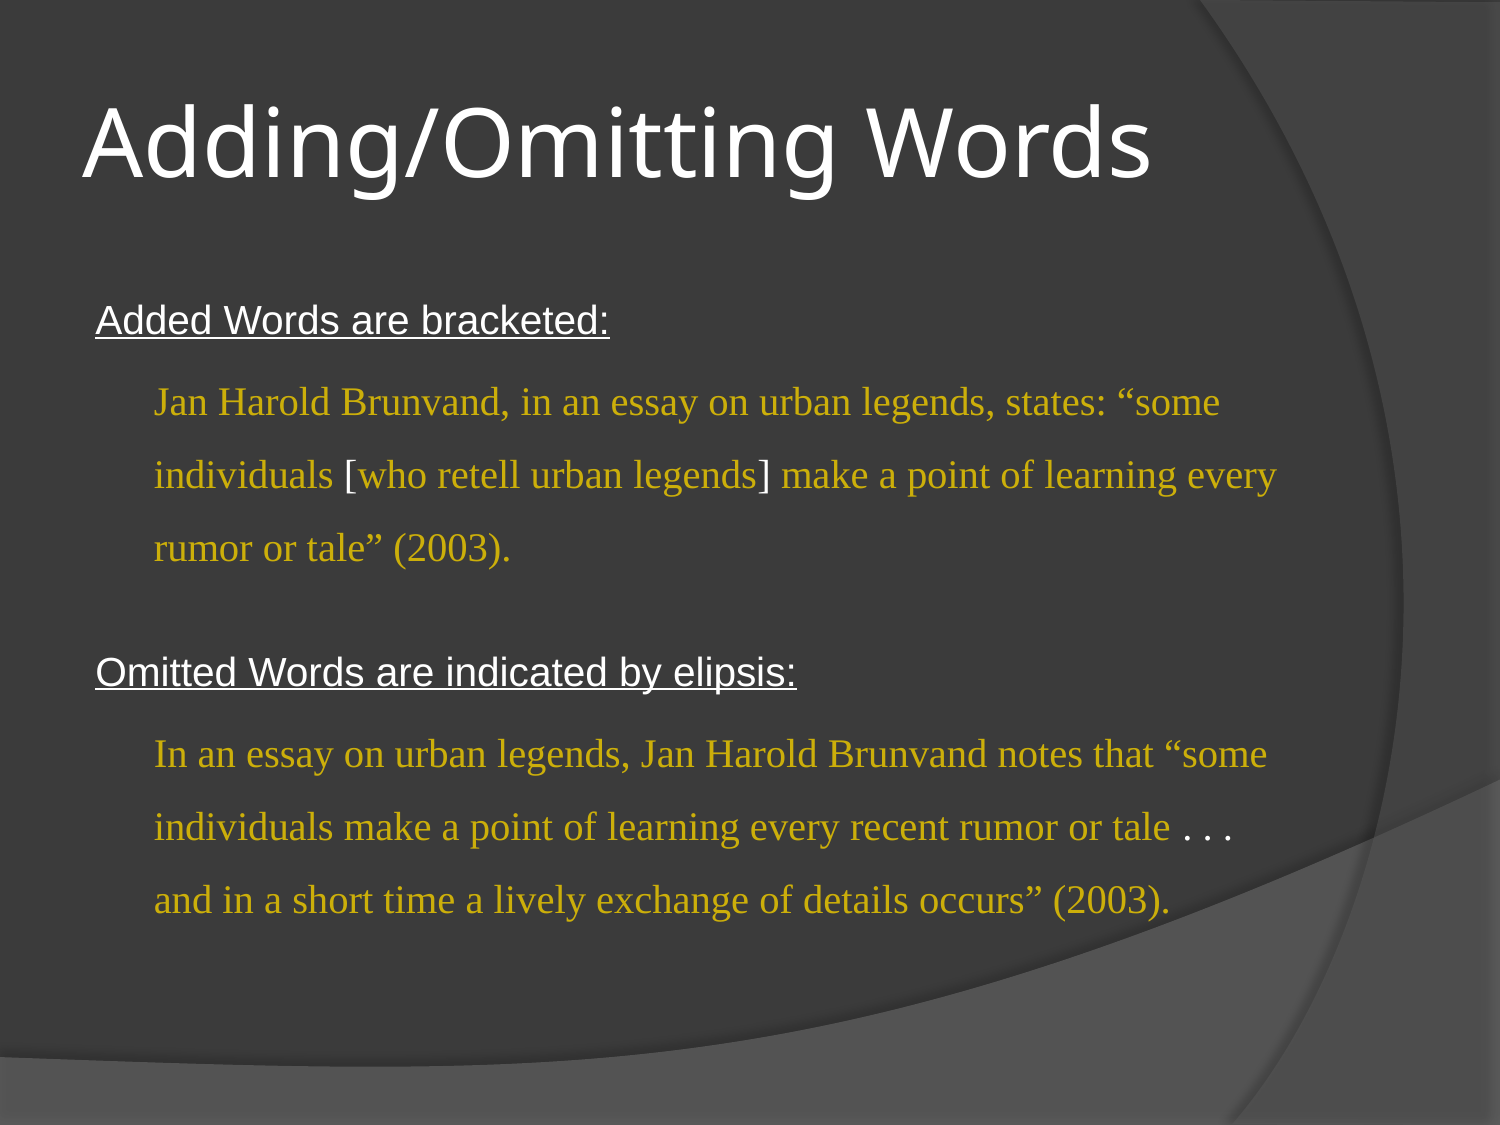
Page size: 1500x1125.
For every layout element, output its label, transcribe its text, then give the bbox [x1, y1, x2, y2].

list Added Words are bracketed: Jan Harold Brunvand, in an essay on urban legends, states: “some individuals [who retell urban legends] make a point of learning every rumor or tale” (2003). Omitted Words are indicated by elipsis: In an essay on urban legends, Jan Harold Brunvand notes that “some individuals make a point of learning every recent rumor or tale . . . and in a short time a lively exchange of details occurs” (2003). [75, 262, 1300, 1005]
title Adding/Omitting Words [75, 45, 1300, 233]
